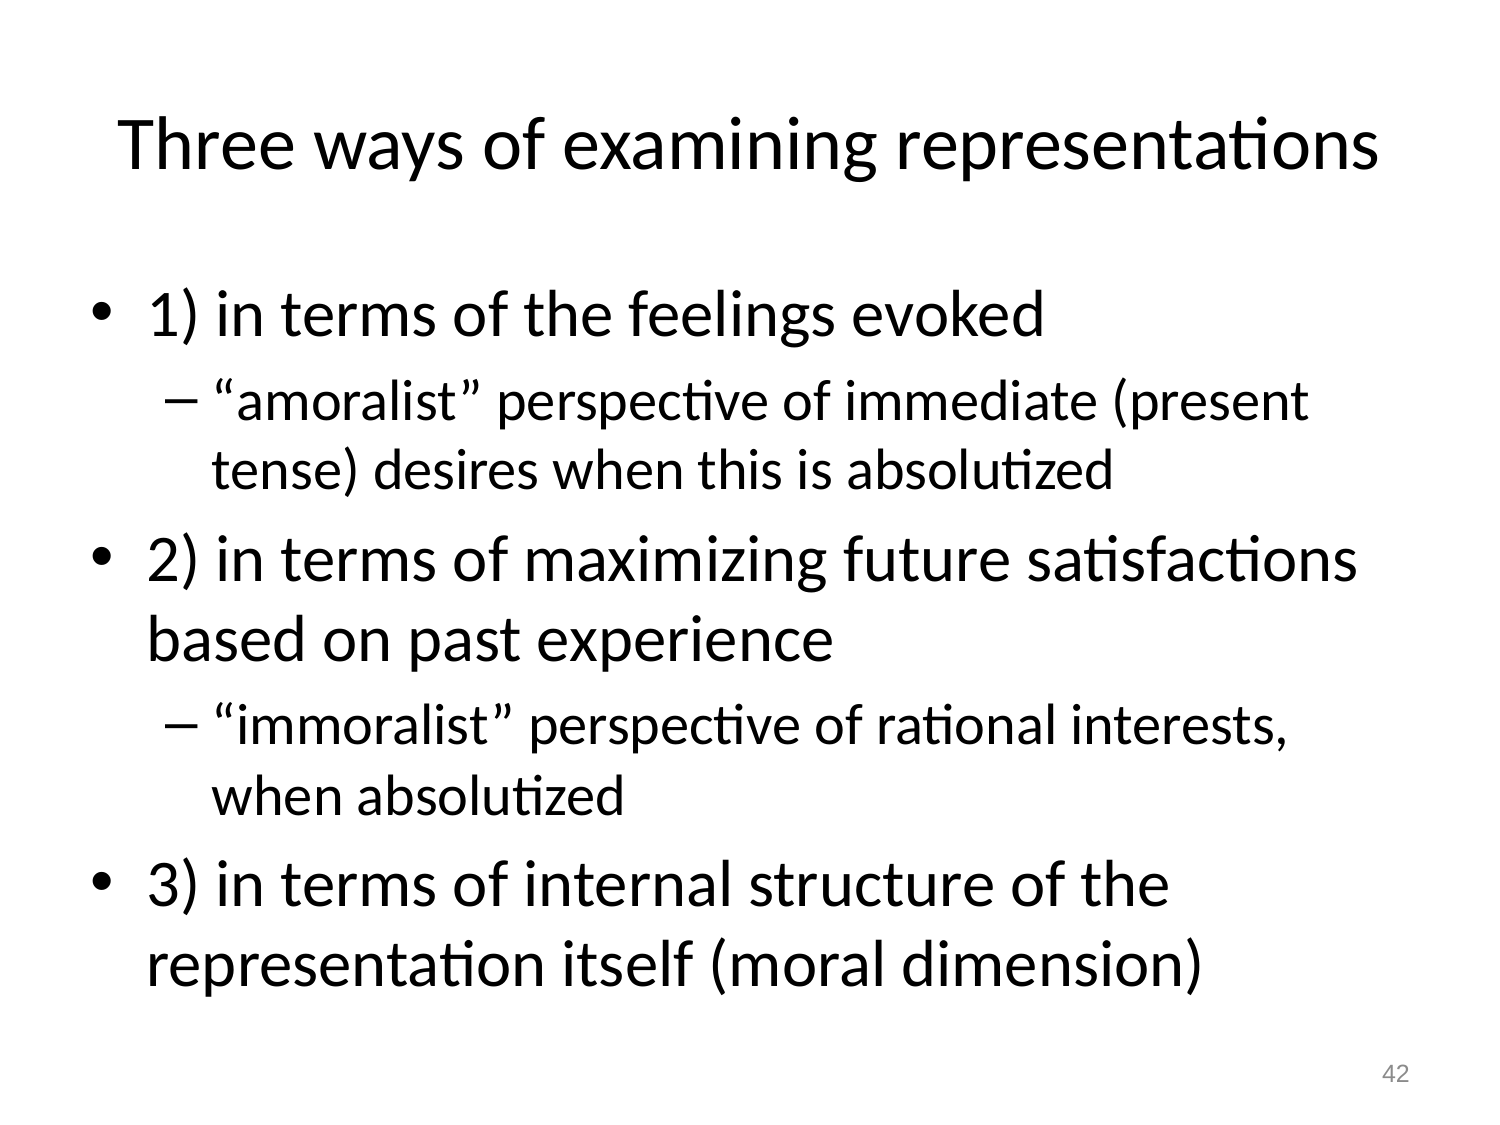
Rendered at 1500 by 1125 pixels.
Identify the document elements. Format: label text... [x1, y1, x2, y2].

list 1) in terms of the feelings evoked “amoralist” perspective of immediate (present tense) desires when this is absolutized 2) in terms of maximizing future satisfactions based on past experience “immoralist” perspective of rational interests, when absolutized 3) in terms of internal structure of the representation itself (moral dimension) [75, 262, 1425, 1005]
title Three ways of examining representations [75, 45, 1425, 233]
slide_number 42 [1074, 1042, 1425, 1103]
